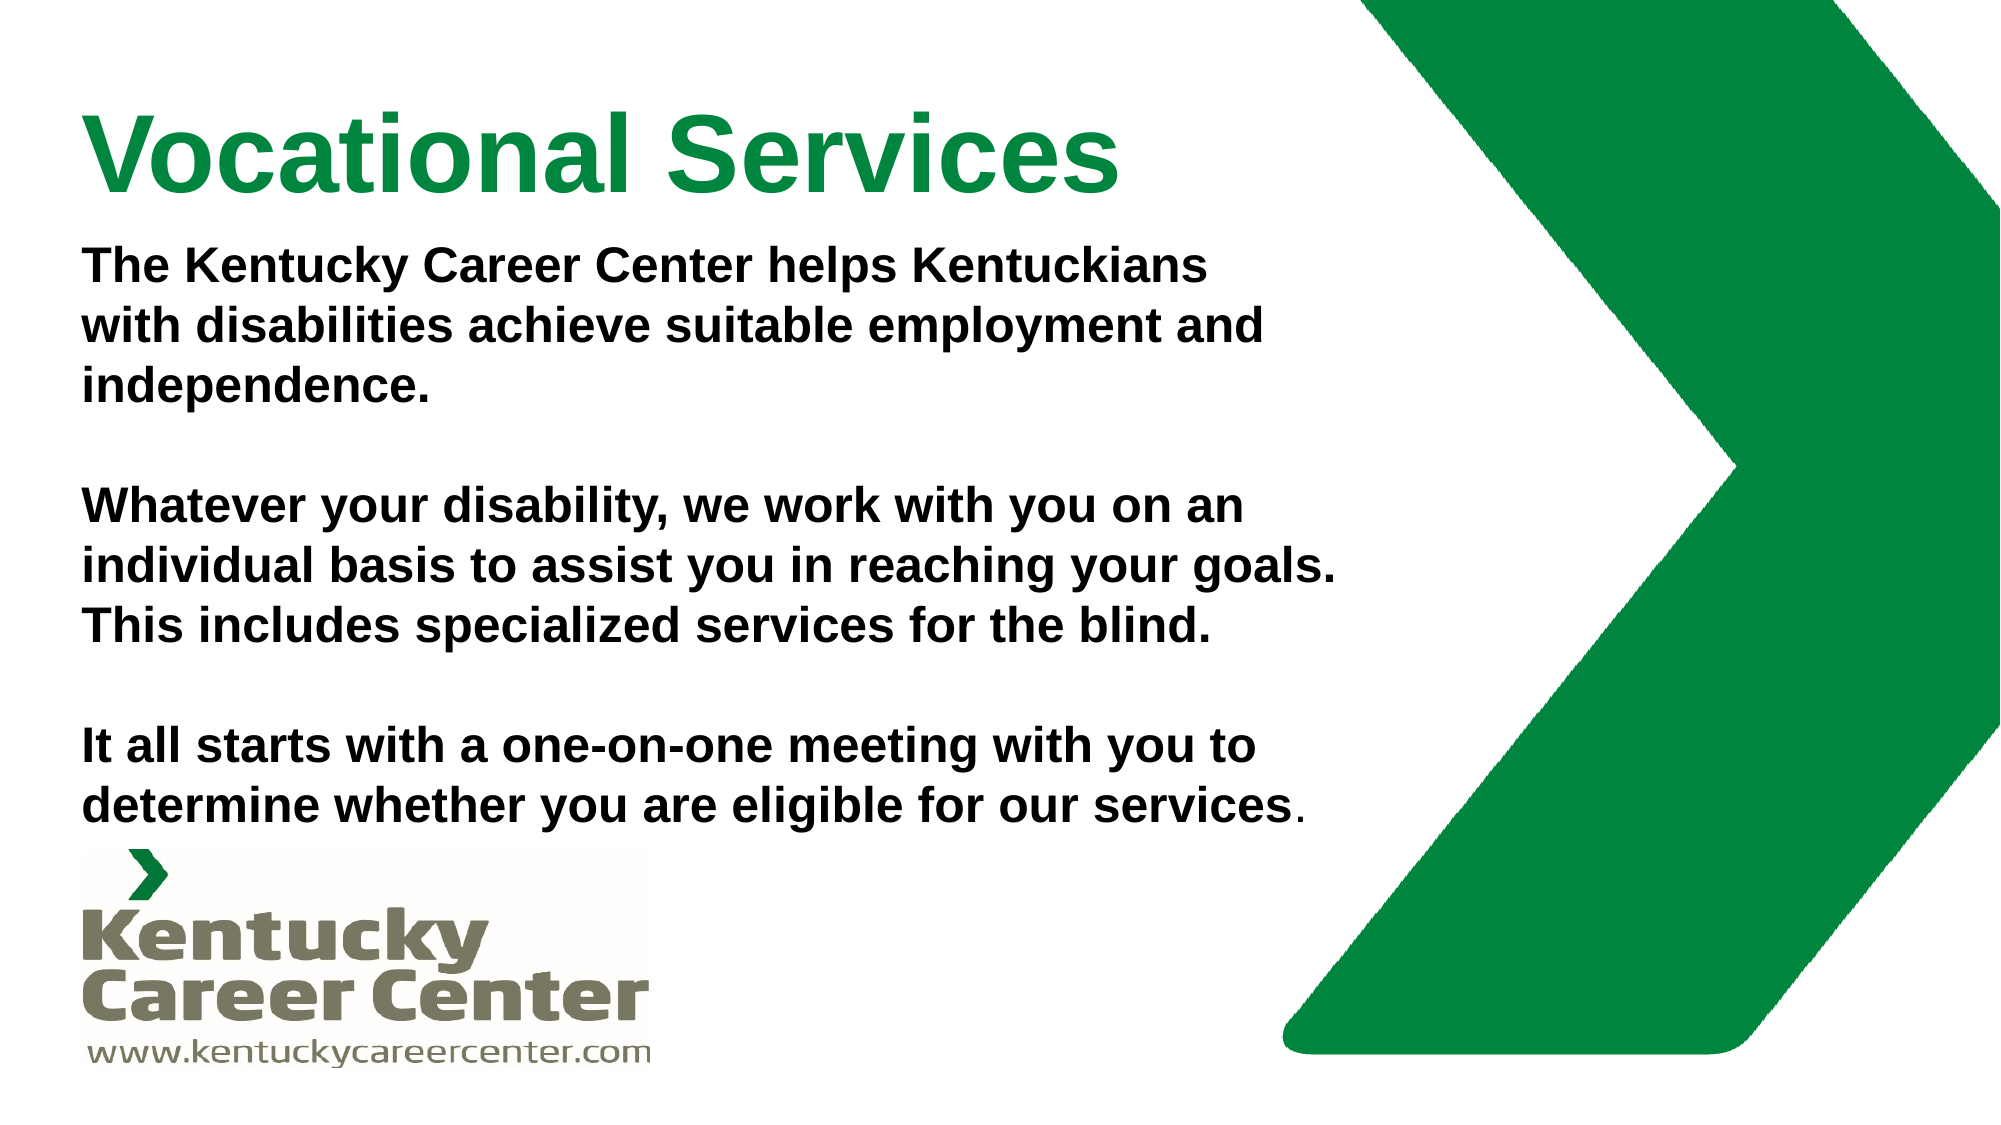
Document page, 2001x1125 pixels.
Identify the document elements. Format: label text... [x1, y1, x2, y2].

text_box Vocational Services [66, 73, 1099, 222]
picture [83, 849, 651, 1070]
text_box The Kentucky Career Center helps Kentuckians with disabilities achieve suitable employment and independence. Whatever your disability, we work with you on an individual basis to assist you in reaching your goals. This includes specialized services for the blind. It all starts with a one-on-one meeting with you to determine whether you are eligible for our services. [66, 224, 1099, 840]
picture [1099, 0, 2000, 1114]
